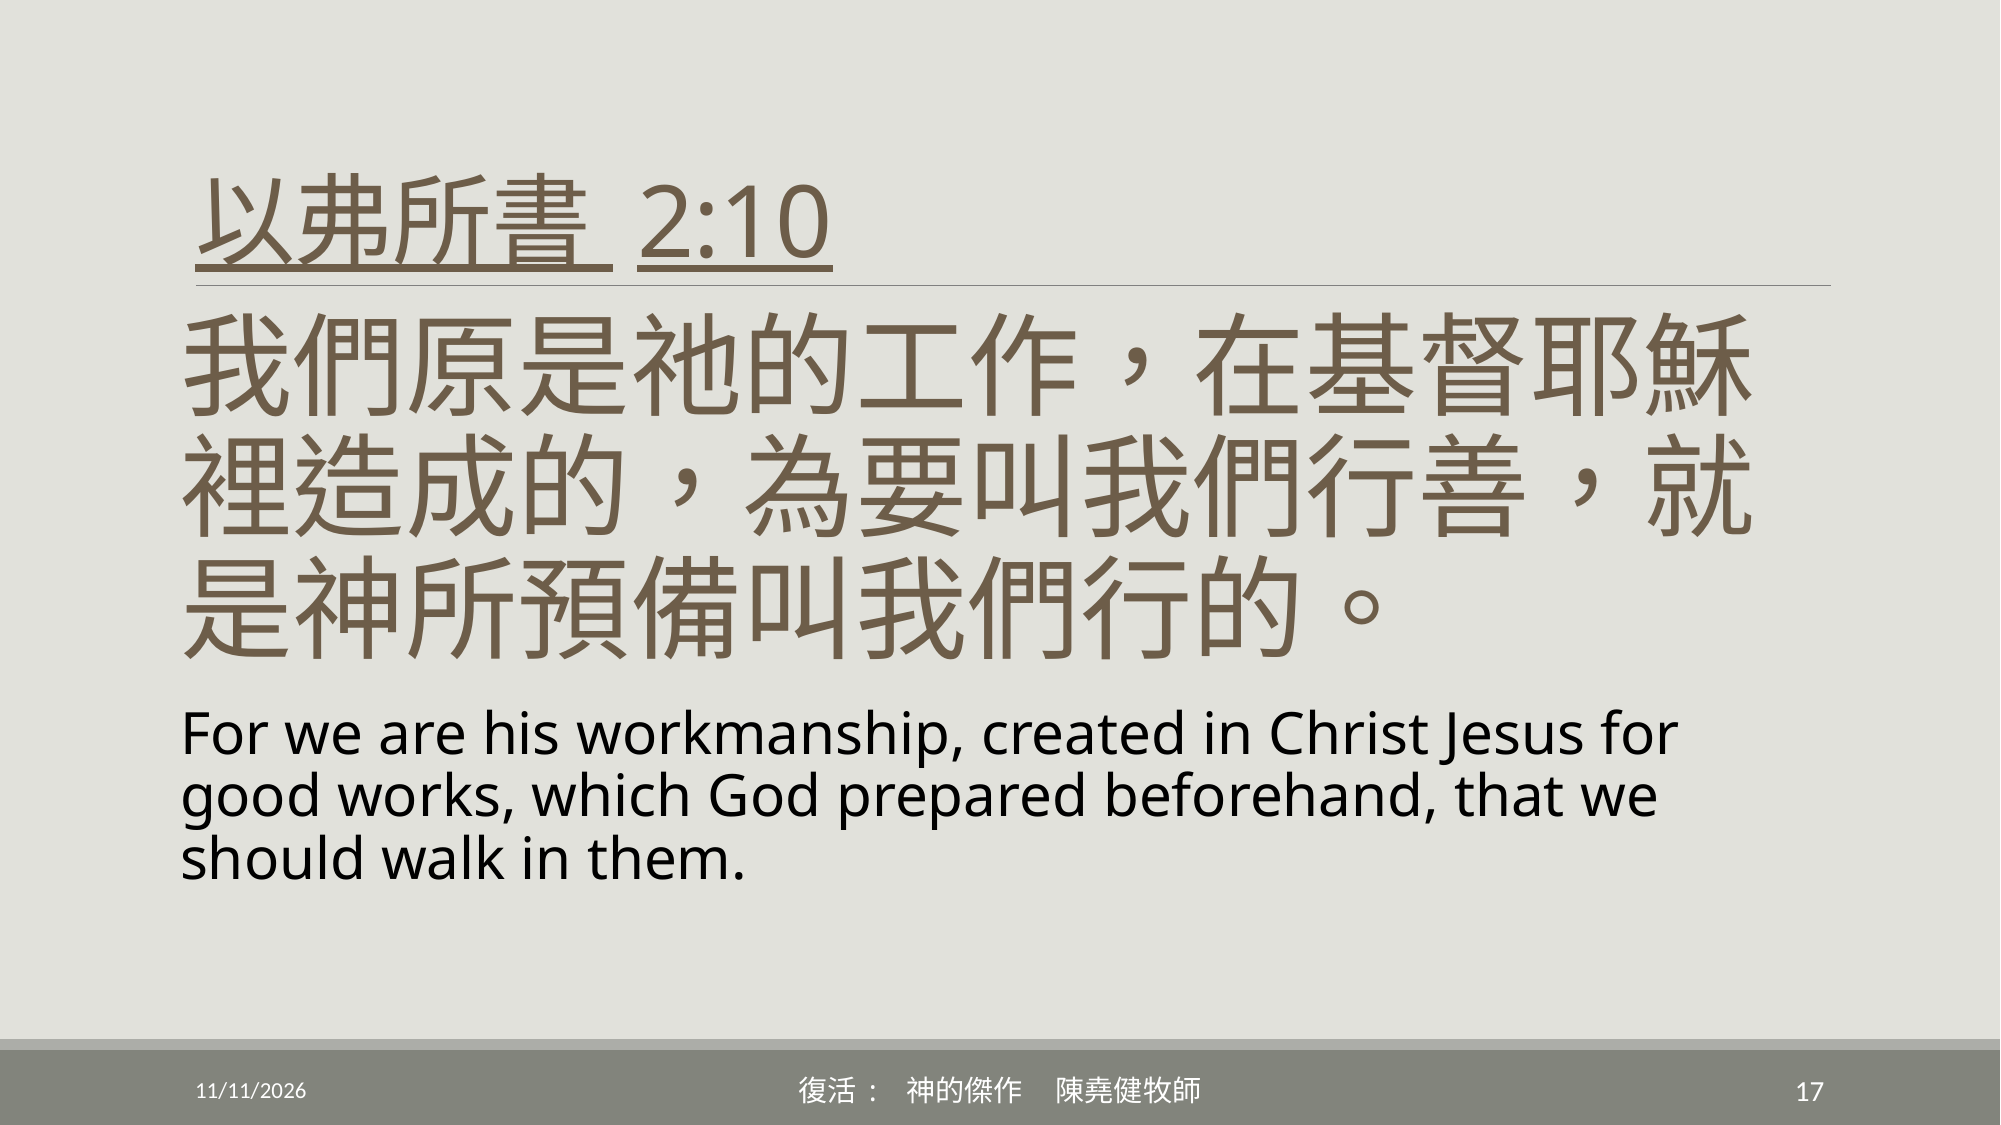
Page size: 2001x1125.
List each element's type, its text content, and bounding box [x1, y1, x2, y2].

title 以弗所書 2:10 [180, 47, 1830, 285]
slide_number 17 [1624, 1059, 1840, 1120]
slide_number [180, 1059, 586, 1120]
list 我們原是祂的工作，在基督耶穌裡造成的，為要叫我們行善，就是神所預備叫我們行的。 For we are his workmanship, created in Christ Jesus for good works, which God prepared beforehand, that we should walk in them. [180, 302, 1830, 963]
footer 復活: 神的傑作 陳堯健牧師 [604, 1059, 1396, 1120]
